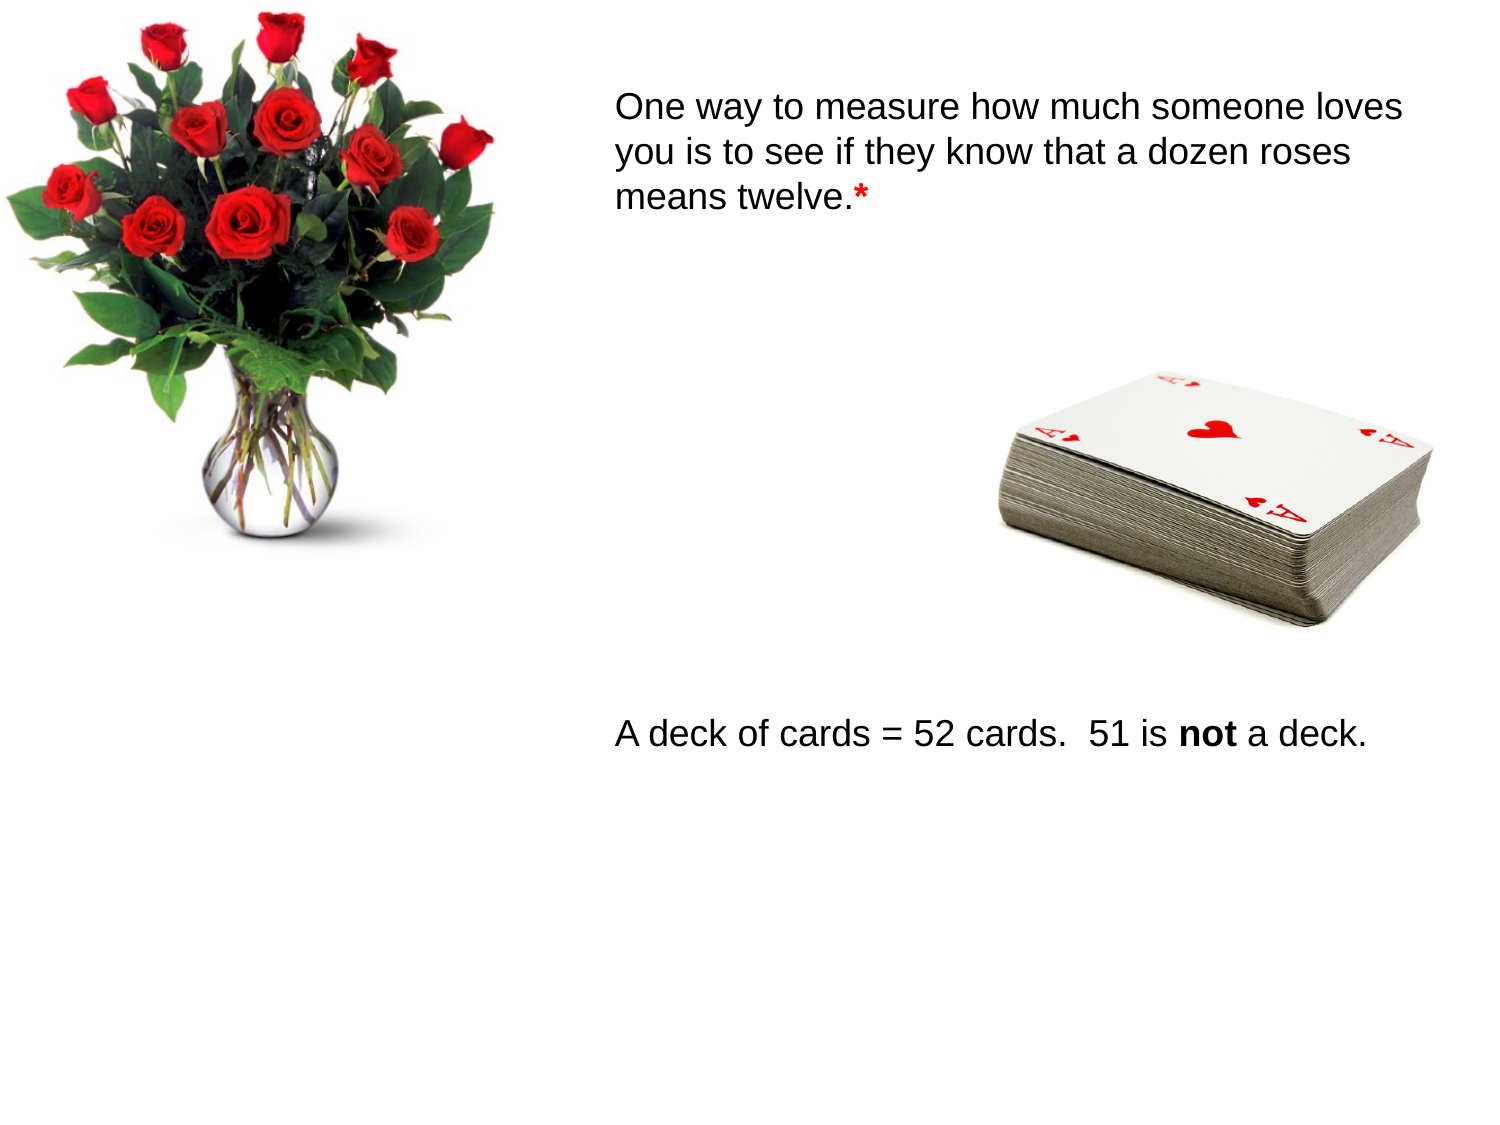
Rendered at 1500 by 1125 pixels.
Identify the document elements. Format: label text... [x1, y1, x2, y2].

text_box A deck of cards = 52 cards. 51 is not a deck. [599, 701, 1488, 762]
picture [937, 300, 1500, 676]
picture [0, 0, 501, 563]
text_box One way to measure how much someone loves you is to see if they know that a dozen roses means twelve.* [599, 74, 1438, 346]
